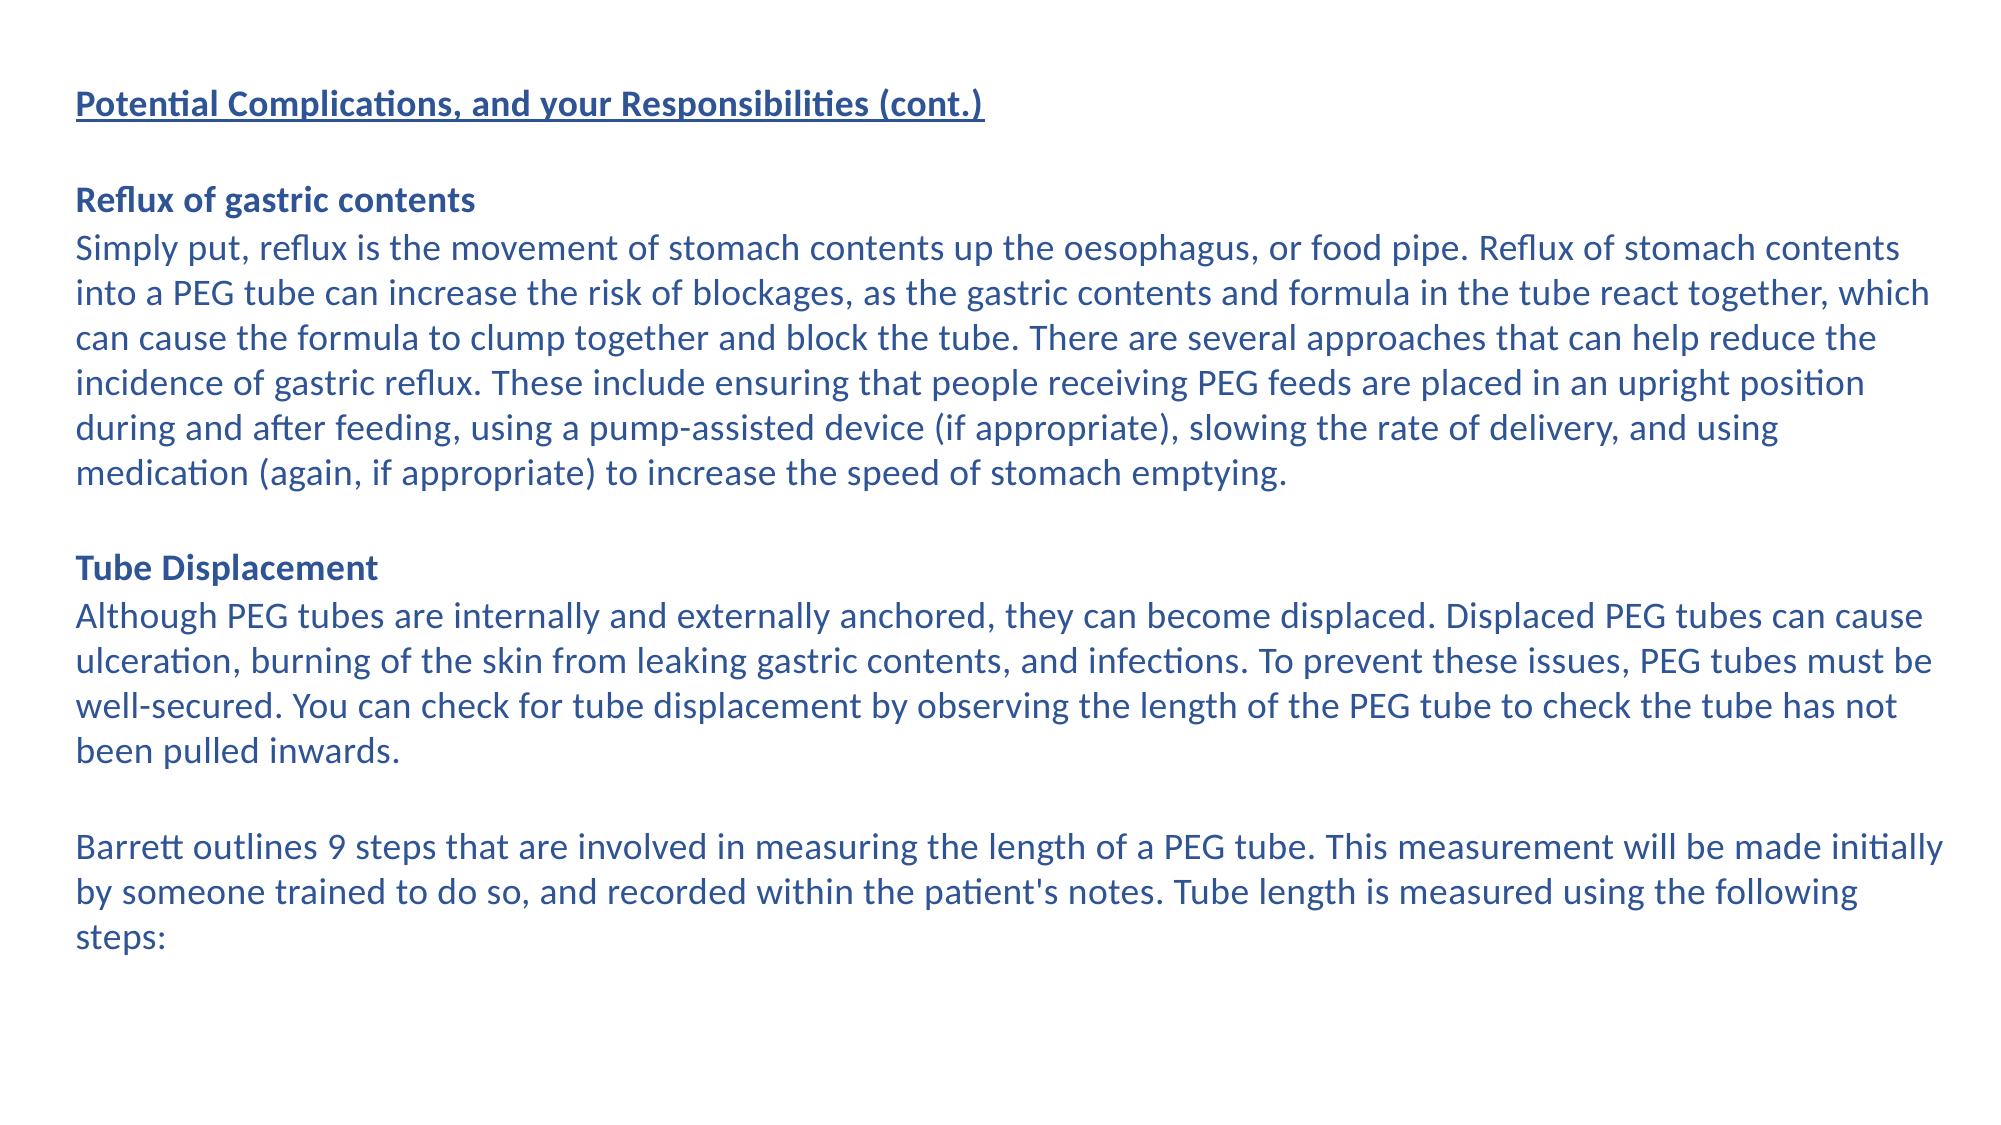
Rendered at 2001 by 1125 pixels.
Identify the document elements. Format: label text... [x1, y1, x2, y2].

text_box Potential Complications, and your Responsibilities (cont.) Reflux of gastric contents Simply put, reflux is the movement of stomach contents up the oesophagus, or food pipe. Reflux of stomach contents into a PEG tube can increase the risk of blockages, as the gastric contents and formula in the tube react together, which can cause the formula to clump together and block the tube. There are several approaches that can help reduce the incidence of gastric reflux. These include ensuring that people receiving PEG feeds are placed in an upright position during and after feeding, using a pump-assisted device (if appropriate), slowing the rate of delivery, and using medication (again, if appropriate) to increase the speed of stomach emptying. Tube Displacement Although PEG tubes are internally and externally anchored, they can become displaced. Displaced PEG tubes can cause ulceration, burning of the skin from leaking gastric contents, and infections. To prevent these issues, PEG tubes must be well-secured. You can check for tube displacement by observing the length of the PEG tube to check the tube has not been pulled inwards. Barrett outlines 9 steps that are involved in measuring the length of a PEG tube. This measurement will be made initially by someone trained to do so, and recorded within the patient's notes. Tube length is measured using the following steps: [73, 76, 1955, 957]
